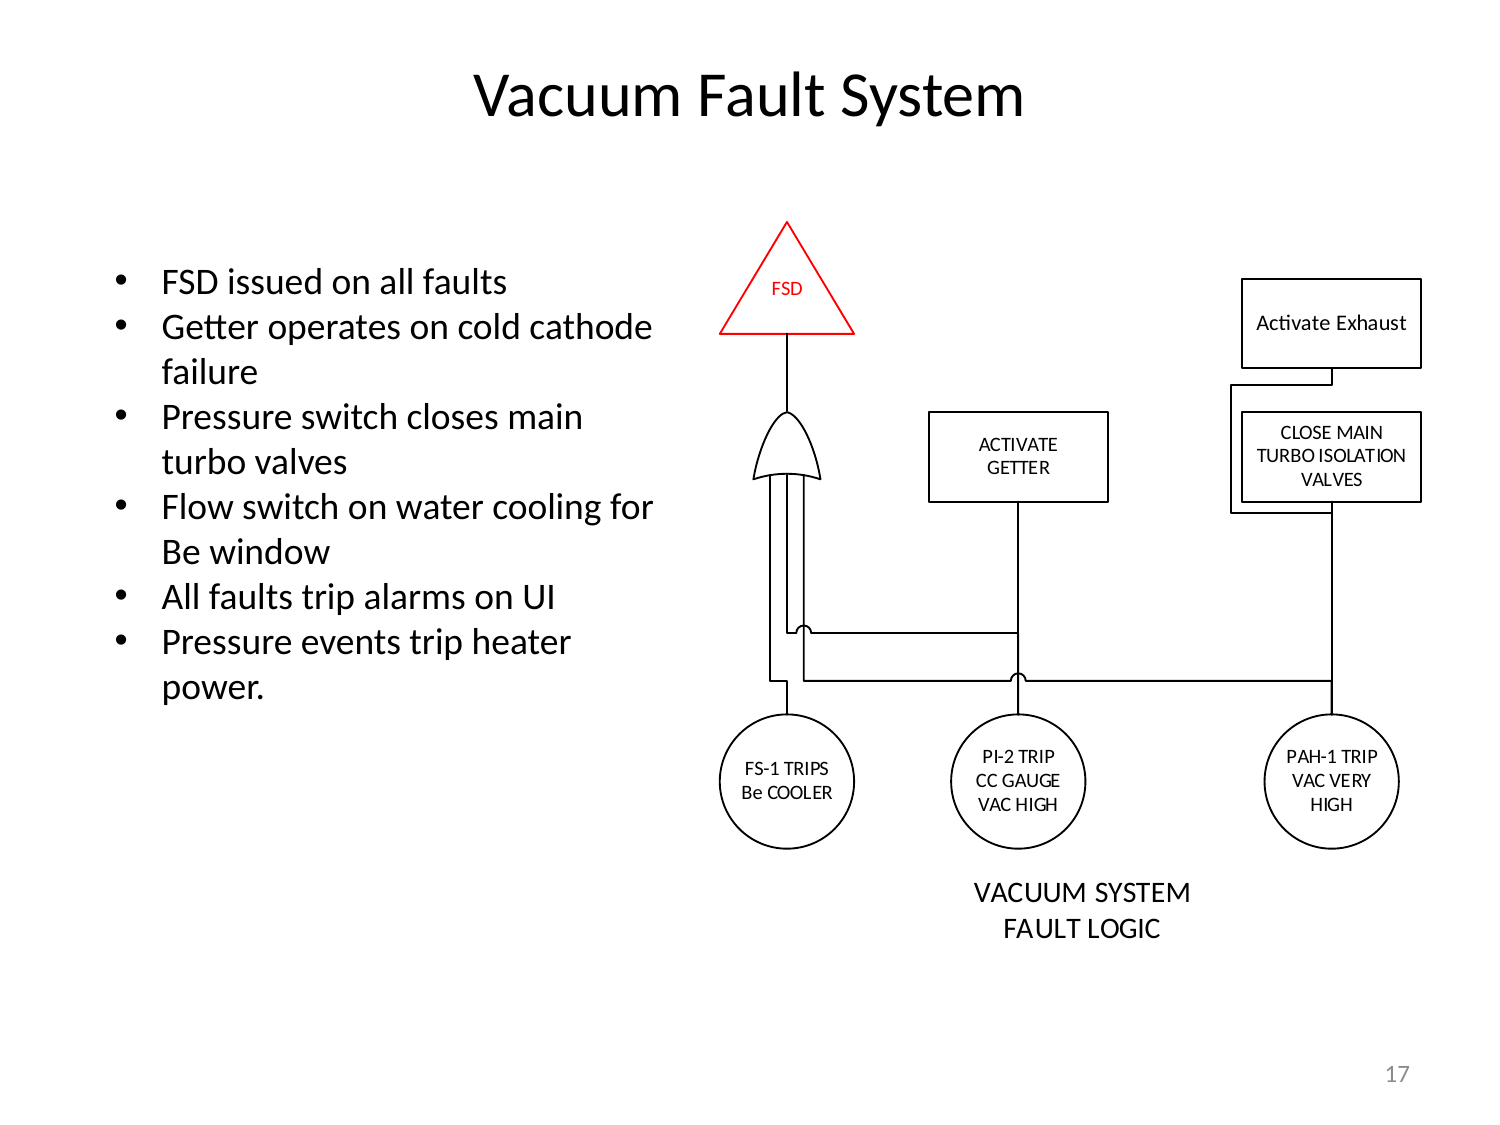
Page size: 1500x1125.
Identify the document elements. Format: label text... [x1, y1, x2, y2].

title Vacuum Fault System [75, 45, 1425, 138]
text_box FSD issued on all faults Getter operates on cold cathode failure Pressure switch closes main turbo valves Flow switch on water cooling for Be window All faults trip alarms on UI Pressure events trip heater power. [99, 249, 688, 760]
slide_number 17 [1074, 1042, 1425, 1103]
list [716, 218, 1423, 962]
